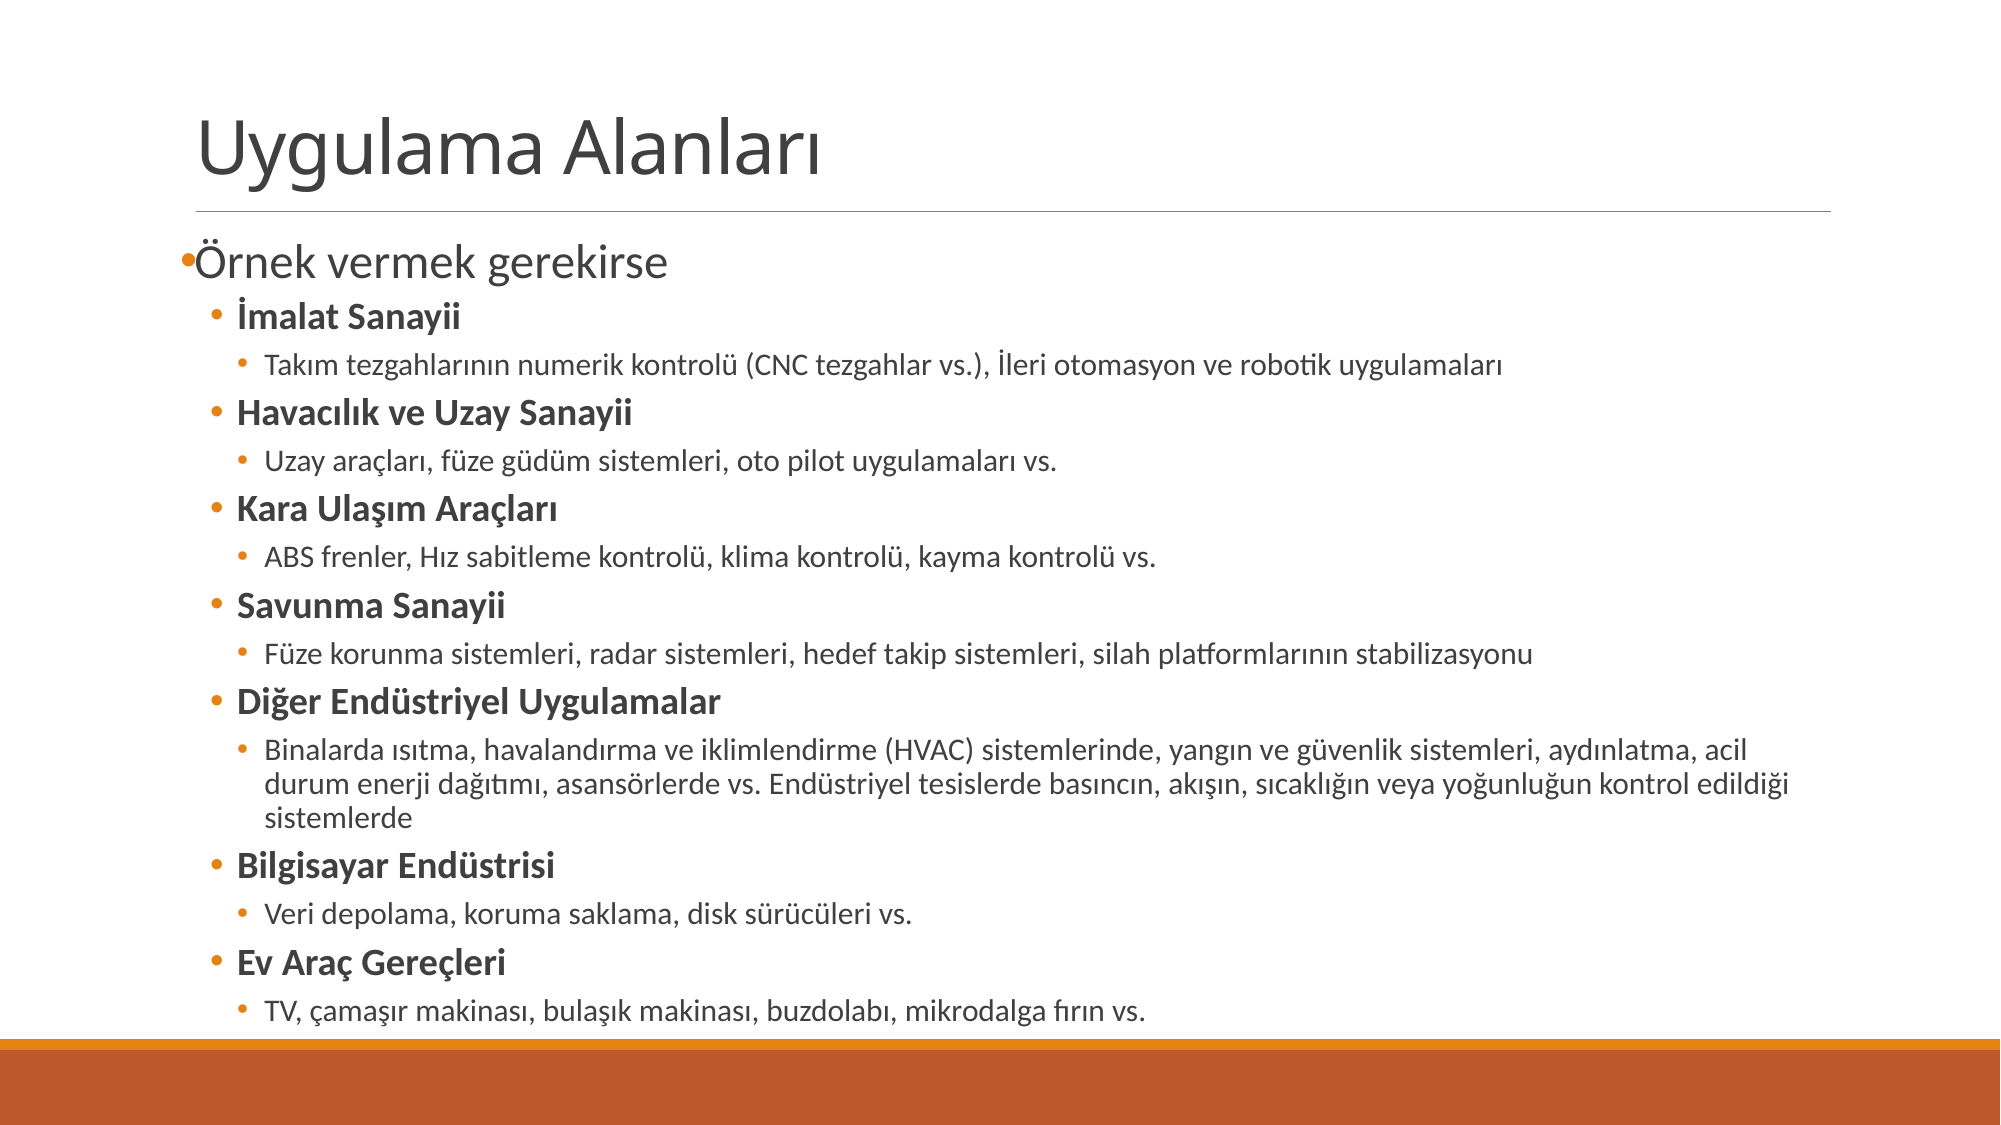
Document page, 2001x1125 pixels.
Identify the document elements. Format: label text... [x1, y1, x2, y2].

title Uygulama Alanları [180, 47, 1830, 197]
list Örnek vermek gerekirse İmalat Sanayii Takım tezgahlarının numerik kontrolü (CNC tezgahlar vs.), İleri otomasyon ve robotik uygulamaları Havacılık ve Uzay Sanayii Uzay araçları, füze güdüm sistemleri, oto pilot uygulamaları vs. Kara Ulaşım Araçları ABS frenler, Hız sabitleme kontrolü, klima kontrolü, kayma kontrolü vs. Savunma Sanayii Füze korunma sistemleri, radar sistemleri, hedef takip sistemleri, silah platformlarının stabilizasyonu Diğer Endüstriyel Uygulamalar Binalarda ısıtma, havalandırma ve iklimlendirme (HVAC) sistemlerinde, yangın ve güvenlik sistemleri, aydınlatma, acil durum enerji dağıtımı, asansörlerde vs. Endüstriyel tesislerde basıncın, akışın, sıcaklığın veya yoğunluğun kontrol edildiği sistemlerde Bilgisayar Endüstrisi Veri depolama, koruma saklama, disk sürücüleri vs. Ev Araç Gereçleri TV, çamaşır makinası, bulaşık makinası, buzdolabı, mikrodalga fırın vs. [180, 228, 1830, 1039]
